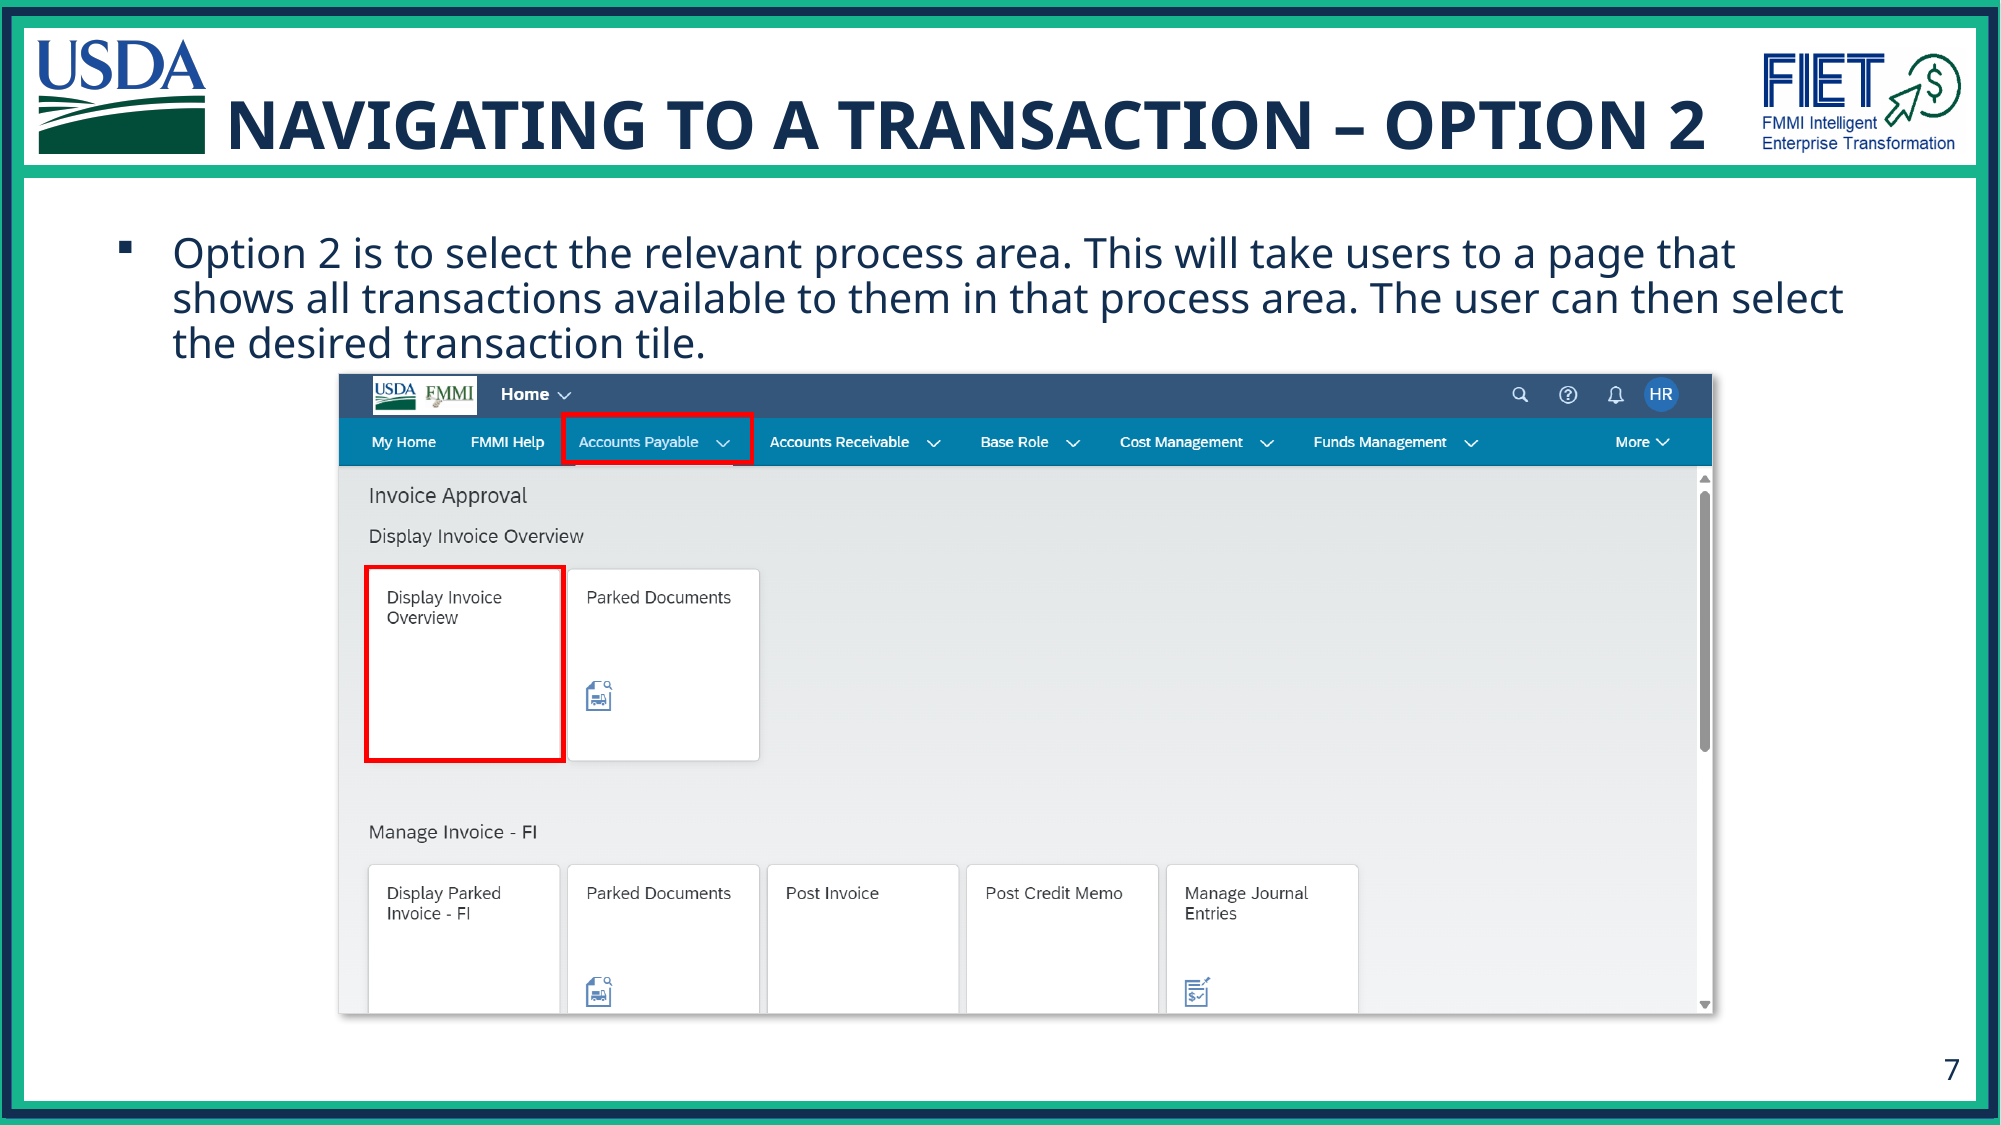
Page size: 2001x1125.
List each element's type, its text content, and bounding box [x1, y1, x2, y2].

title Navigating to a Transaction – Option 2 [210, 51, 1748, 172]
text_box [338, 373, 1713, 1014]
picture [1760, 47, 1966, 154]
list Option 2 is to select the relevant process area. This will take users to a page that shows all transactions available to them in that process area. The user can then select the desired transaction tile. [100, 225, 1881, 1014]
picture [37, 39, 206, 154]
